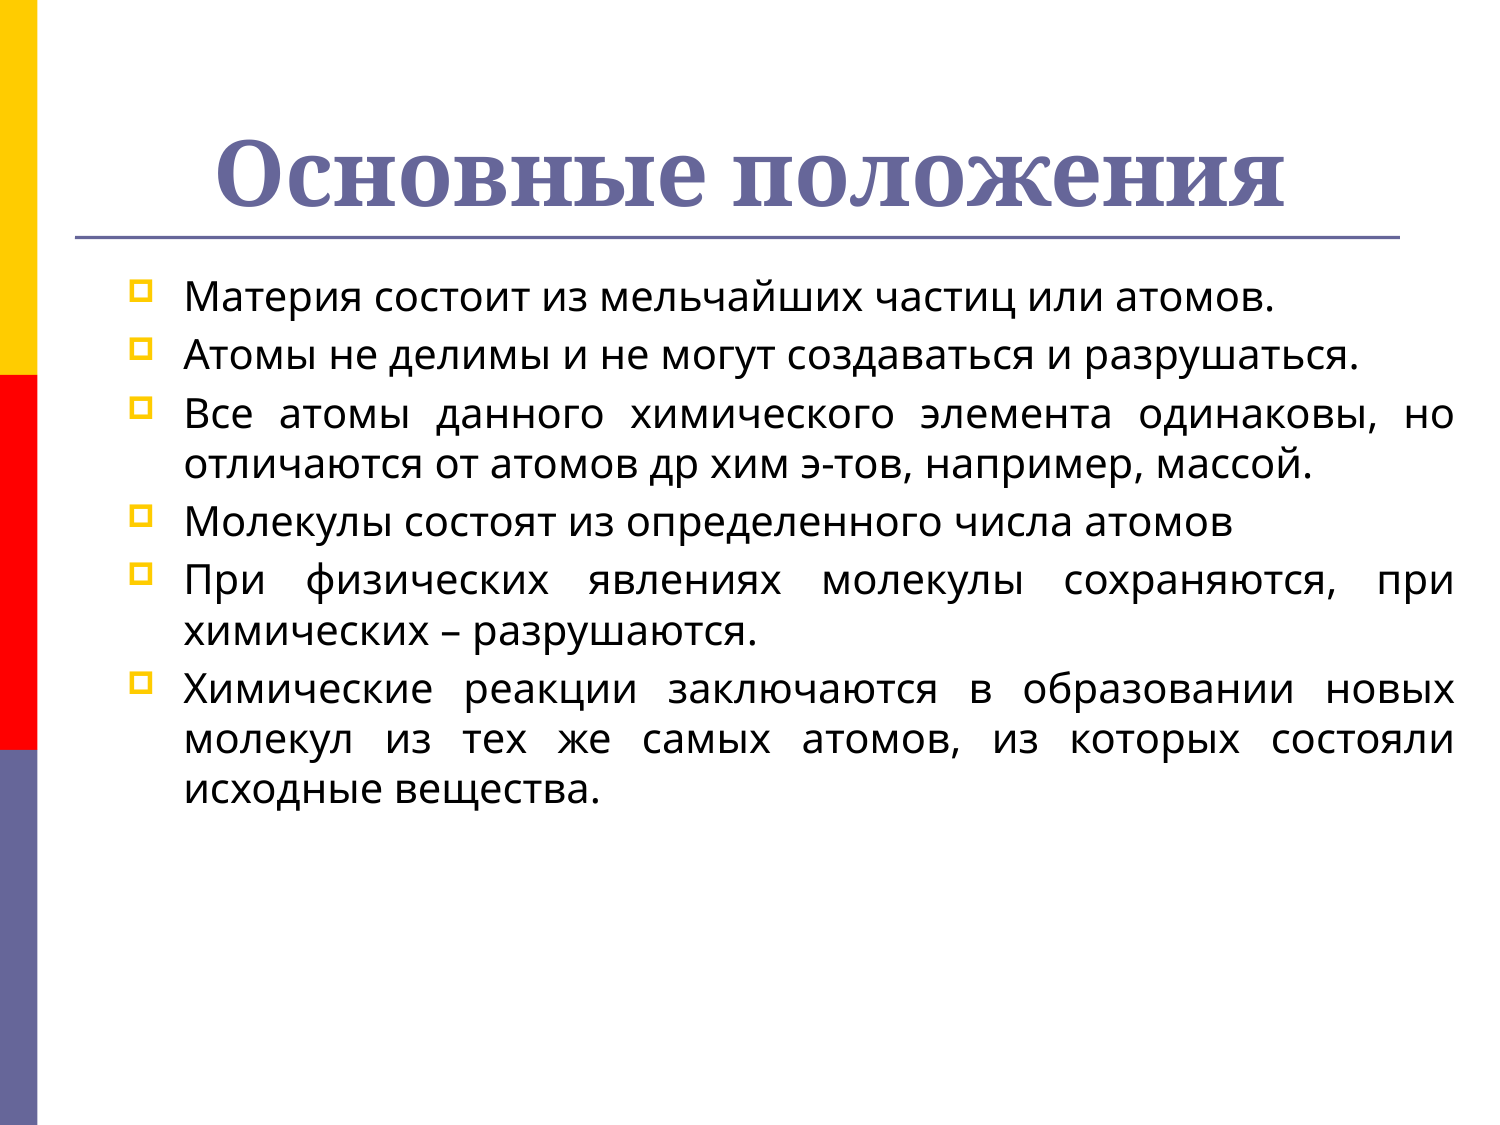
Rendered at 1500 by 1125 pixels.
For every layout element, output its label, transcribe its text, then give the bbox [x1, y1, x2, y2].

list Материя состоит из мельчайших частиц или атомов. Атомы не делимы и не могут создаваться и разрушаться. Все атомы данного химического элемента одинаковы, но отличаются от атомов др хим э-тов, например, массой. Молекулы состоят из определенного числа атомов При физических явлениях молекулы сохраняются, при химических – разрушаются. Химические реакции заключаются в образовании новых молекул из тех же самых атомов, из которых состояли исходные вещества. [112, 262, 1471, 1006]
title Основные положения [75, 45, 1425, 233]
